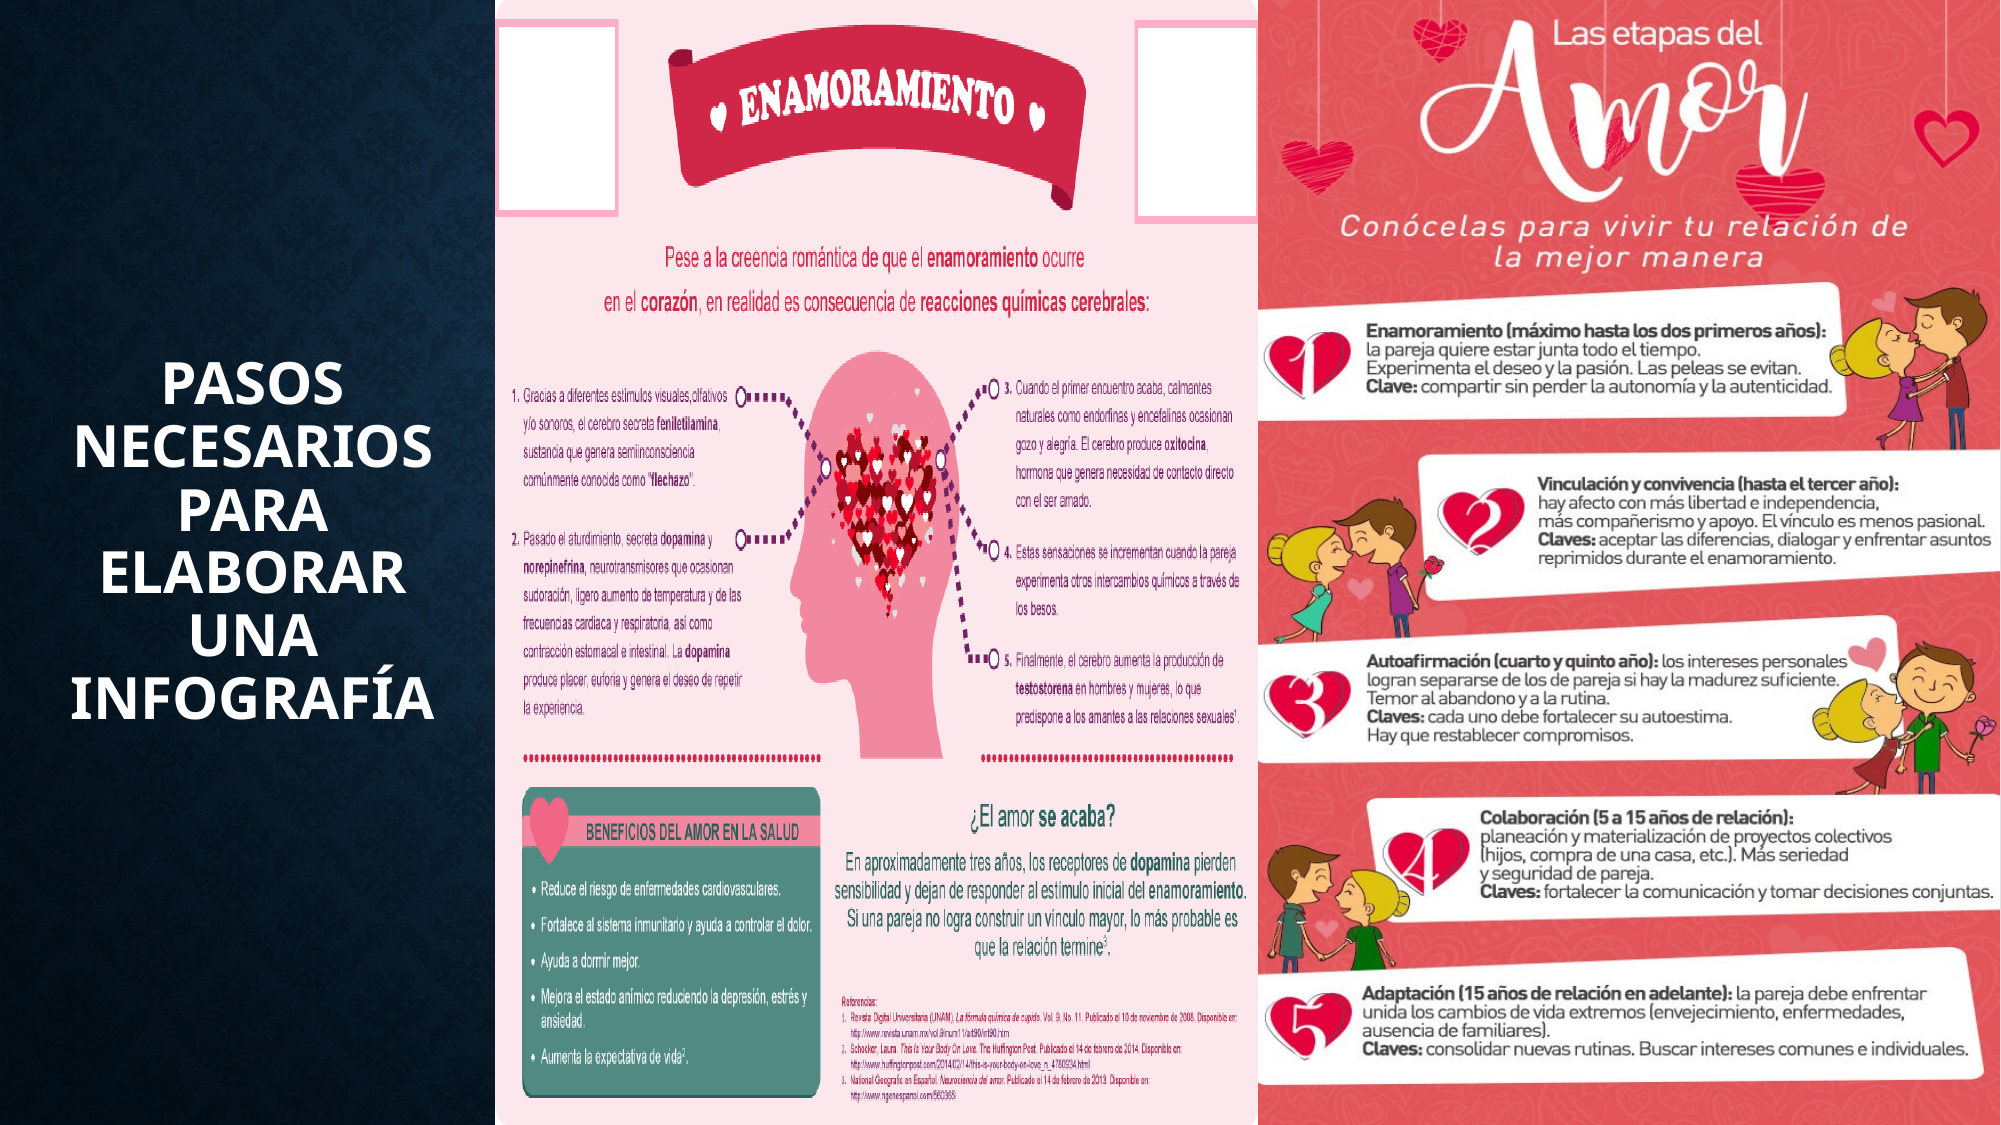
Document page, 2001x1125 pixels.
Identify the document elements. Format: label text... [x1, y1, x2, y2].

title Pasos necesarios para elaborar una Infografía [35, 329, 470, 740]
picture [0, 0, 2001, 1125]
